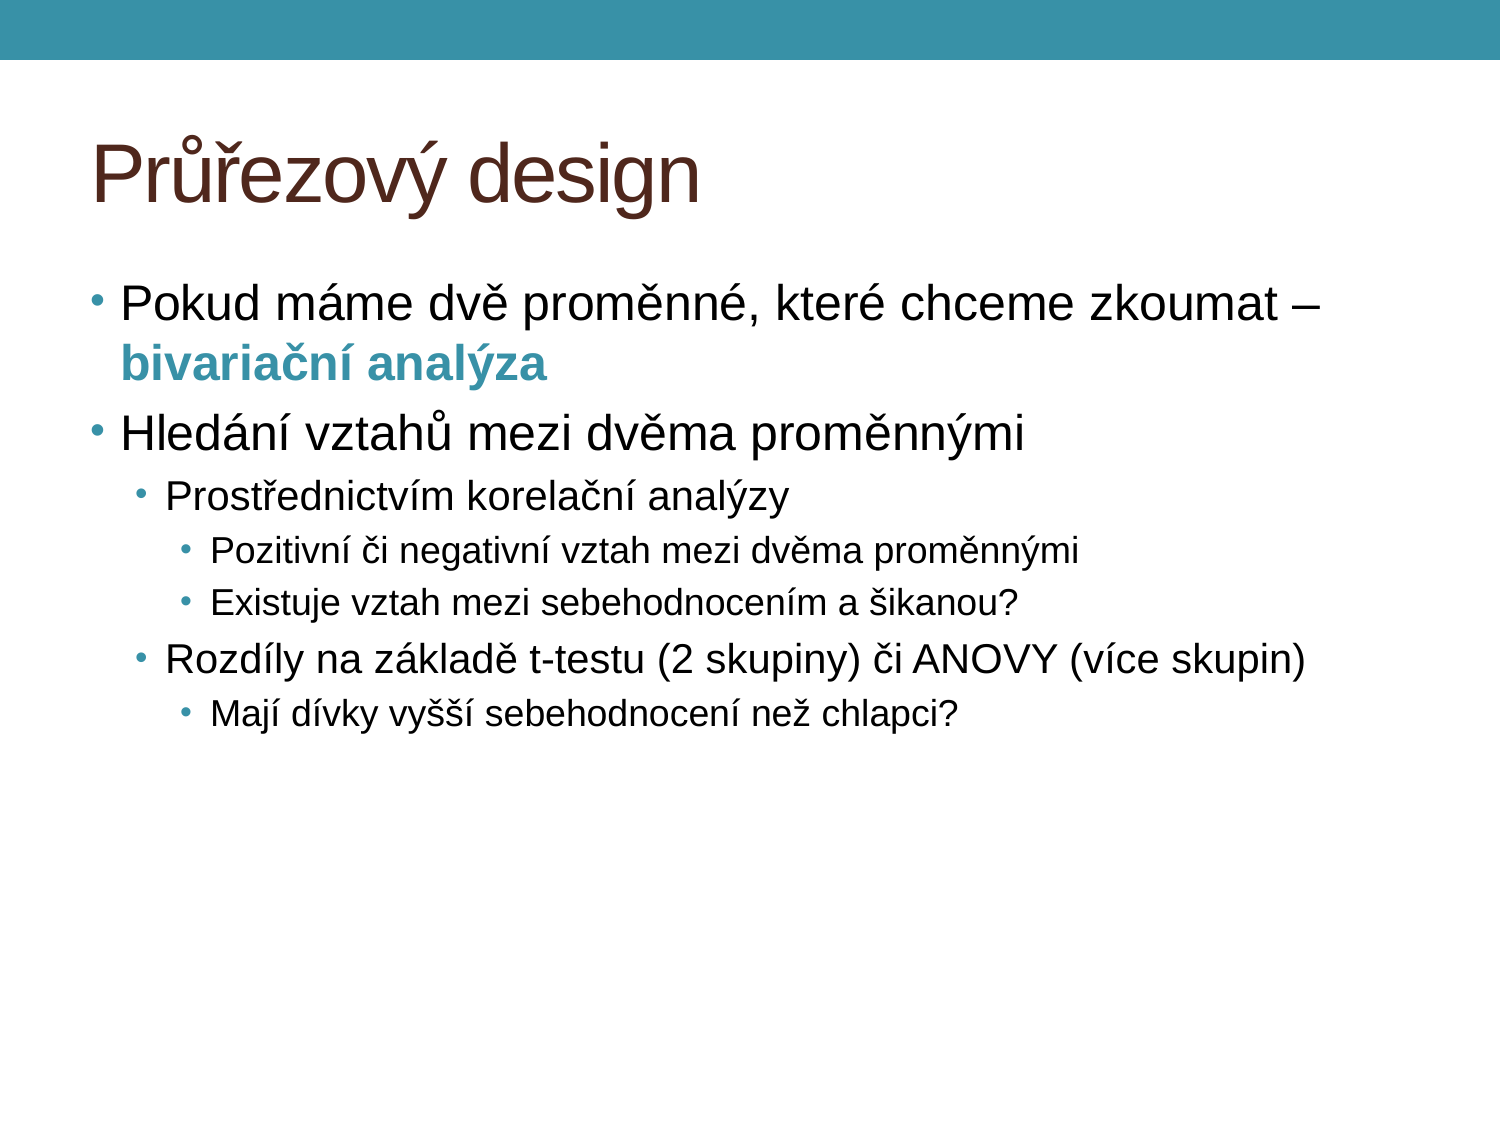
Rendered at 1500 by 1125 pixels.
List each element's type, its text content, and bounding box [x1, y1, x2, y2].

title Průřezový design [75, 87, 1425, 250]
list Pokud máme dvě proměnné, které chceme zkoumat – bivariační analýza Hledání vztahů mezi dvěma proměnnými Prostřednictvím korelační analýzy Pozitivní či negativní vztah mezi dvěma proměnnými Existuje vztah mezi sebehodnocením a šikanou? Rozdíly na základě t-testu (2 skupiny) či ANOVY (více skupin) Mají dívky vyšší sebehodnocení než chlapci? [75, 262, 1425, 1063]
